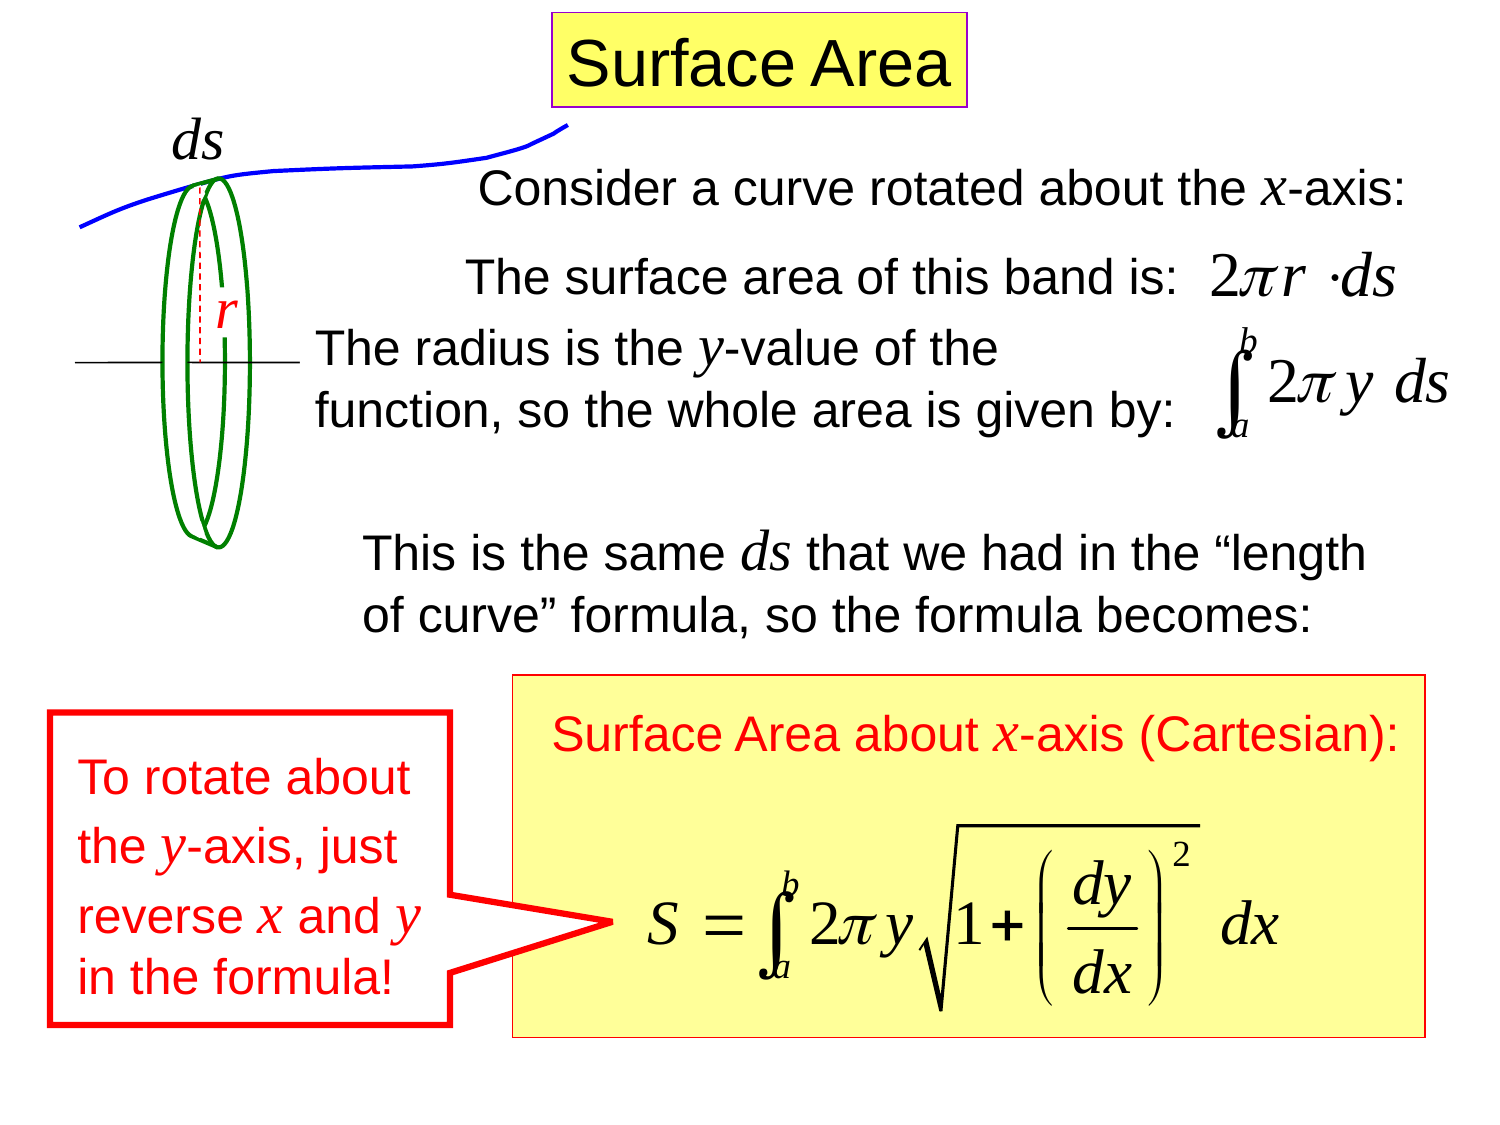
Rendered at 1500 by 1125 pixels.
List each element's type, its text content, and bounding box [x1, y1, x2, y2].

text_box The radius is the y-value of the function, so the whole area is given by: [299, 299, 1194, 445]
text_box This is the same ds that we had in the “length of curve” formula, so the formula becomes: [347, 504, 1413, 650]
text_box The surface area of this band is: [450, 237, 1195, 299]
text_box [162, 186, 204, 537]
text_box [162, 104, 238, 176]
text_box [199, 262, 254, 348]
text_box [227, 147, 462, 196]
text_box [187, 184, 250, 362]
text_box Surface Area [551, 12, 967, 108]
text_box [49, 712, 488, 1026]
text_box [193, 185, 206, 200]
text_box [512, 674, 1426, 1038]
text_box [199, 184, 210, 193]
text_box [1196, 311, 1463, 451]
text_box [187, 363, 250, 548]
text_box [192, 521, 205, 539]
text_box Consider a curve rotated about the x-axis: [462, 139, 1422, 225]
text_box [501, 125, 568, 139]
text_box [79, 186, 190, 228]
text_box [1199, 237, 1413, 310]
